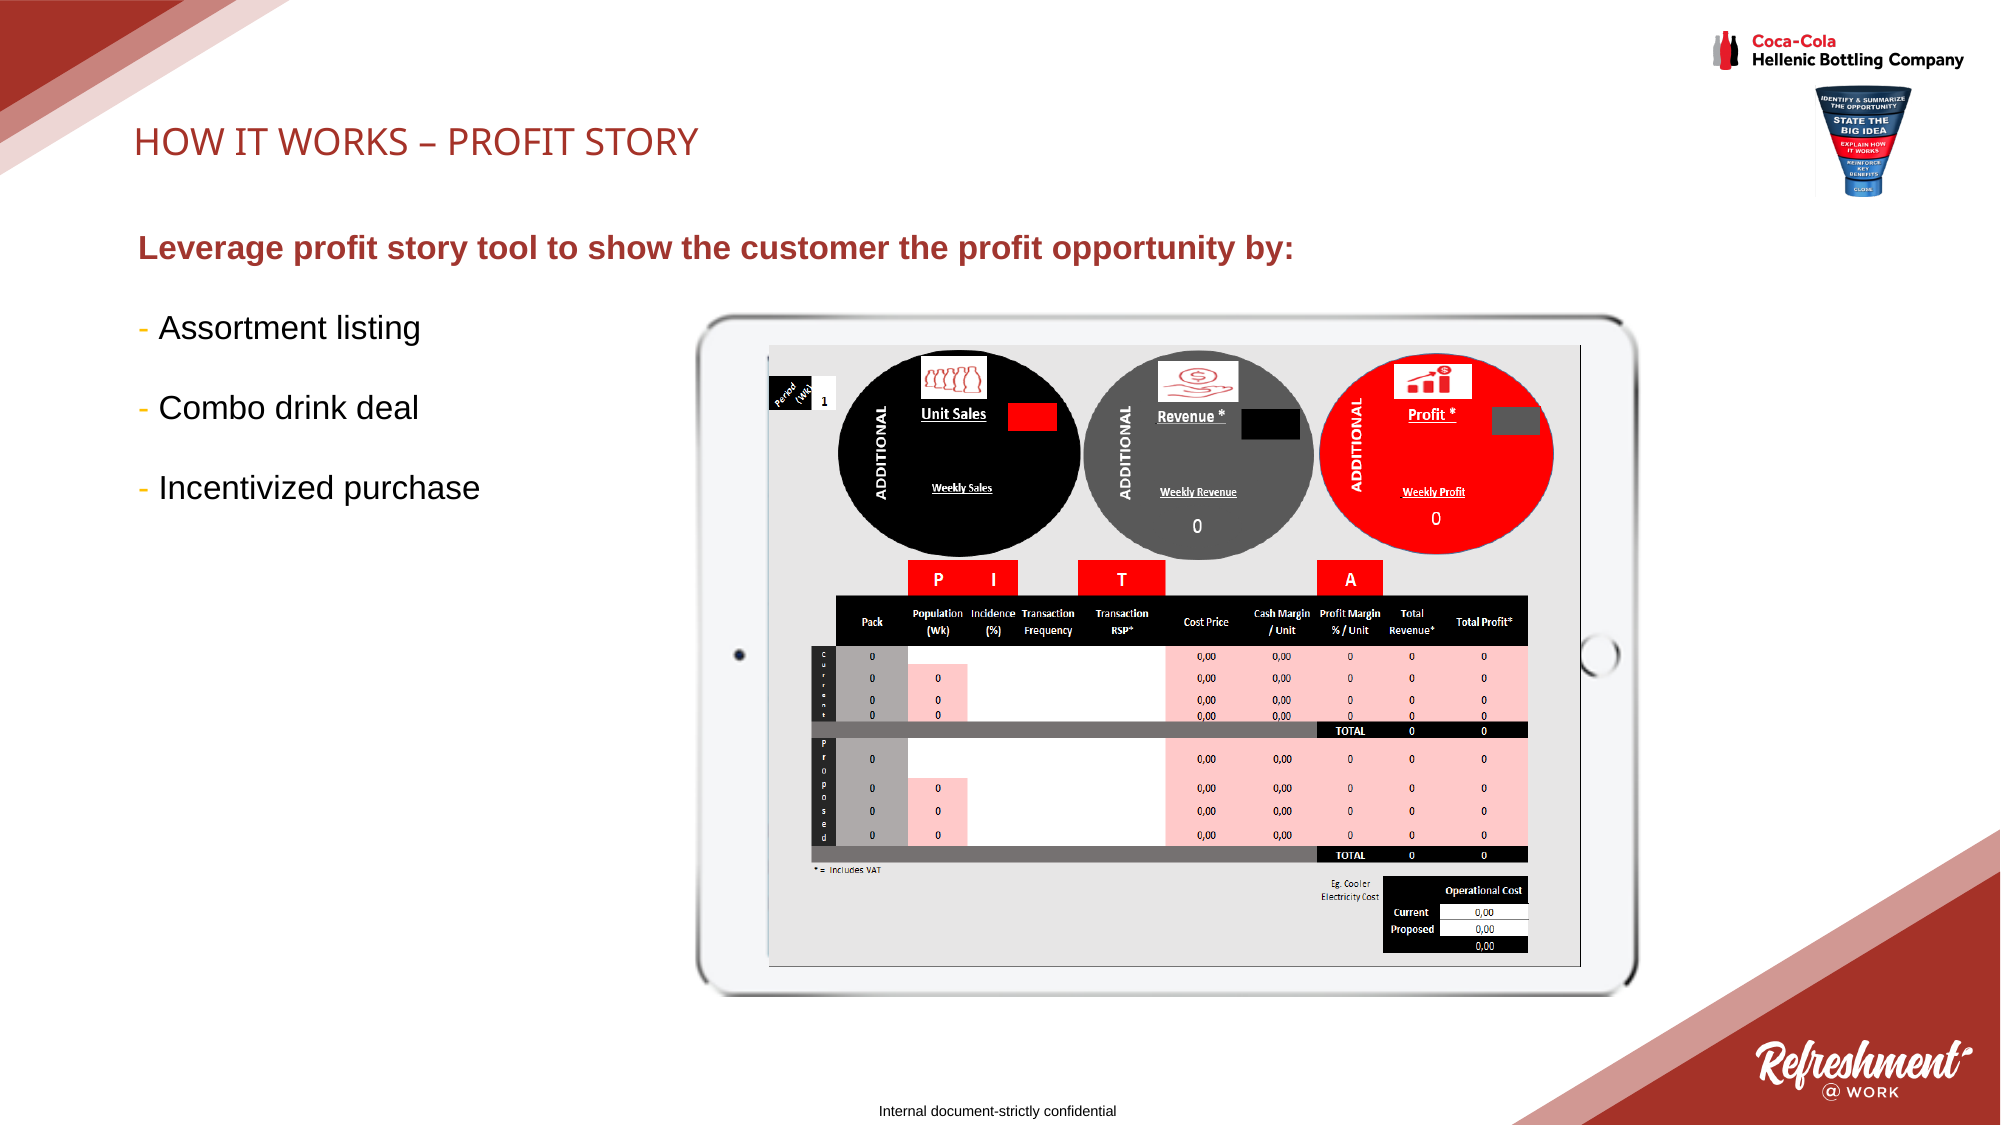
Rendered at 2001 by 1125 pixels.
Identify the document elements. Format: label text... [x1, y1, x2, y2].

picture [1713, 31, 1964, 70]
picture [1737, 1021, 1990, 1113]
text_box Leverage profit story tool to show the customer the profit opportunity by: - Assortment listing - Combo drink deal - Incentivized purchase [121, 219, 1627, 514]
picture [1815, 85, 1912, 197]
text_box HOW IT WORKS – PROFIT STORY [118, 110, 1805, 171]
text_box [694, 311, 1652, 997]
